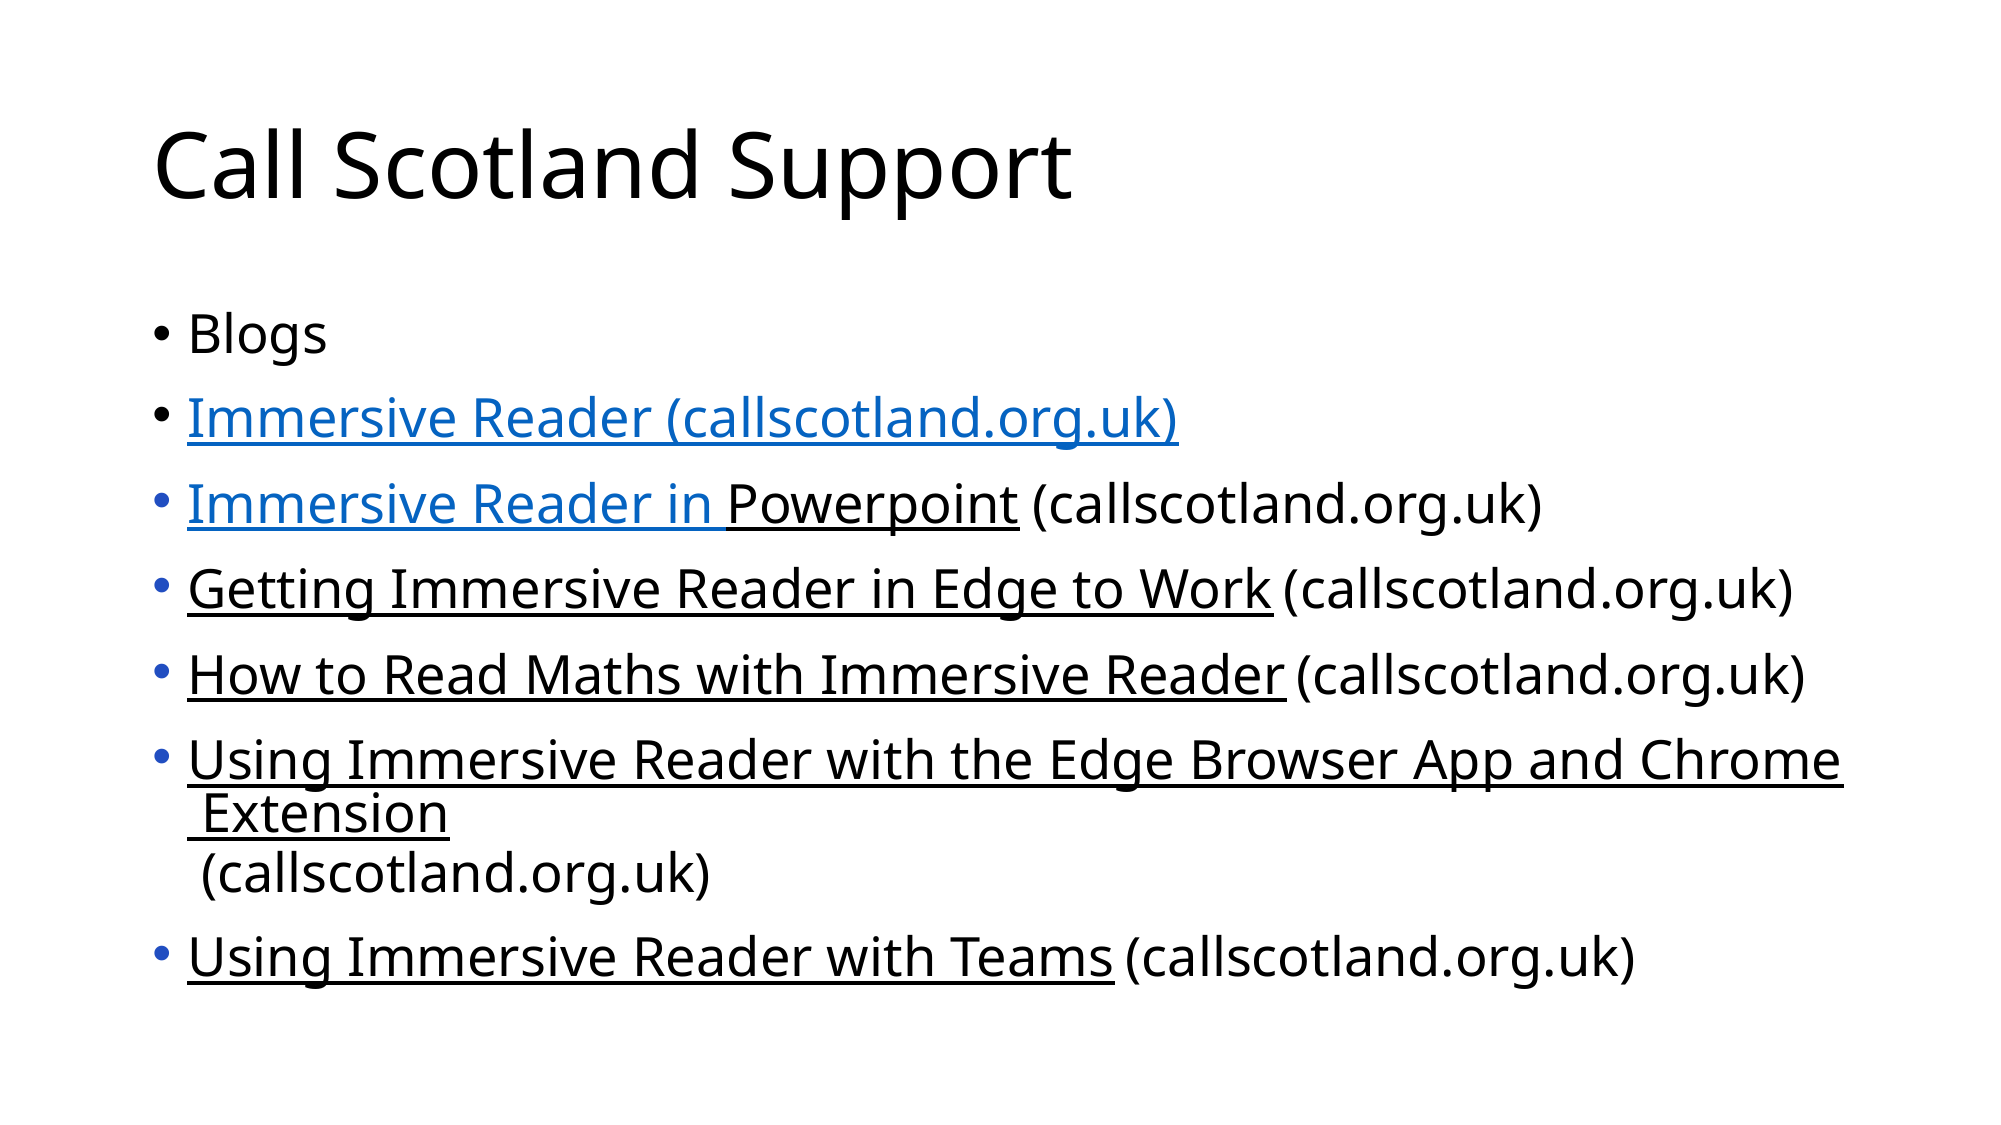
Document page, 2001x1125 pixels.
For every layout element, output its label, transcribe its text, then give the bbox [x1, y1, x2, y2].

list Blogs Immersive Reader (callscotland.org.uk) Immersive Reader in Powerpoint (callscotland.org.uk) Getting Immersive Reader in Edge to Work (callscotland.org.uk) How to Read Maths with Immersive Reader (callscotland.org.uk) Using Immersive Reader with the Edge Browser App and Chrome Extension (callscotland.org.uk) Using Immersive Reader with Teams (callscotland.org.uk) [137, 299, 1863, 1014]
title Call Scotland Support [137, 59, 1863, 278]
